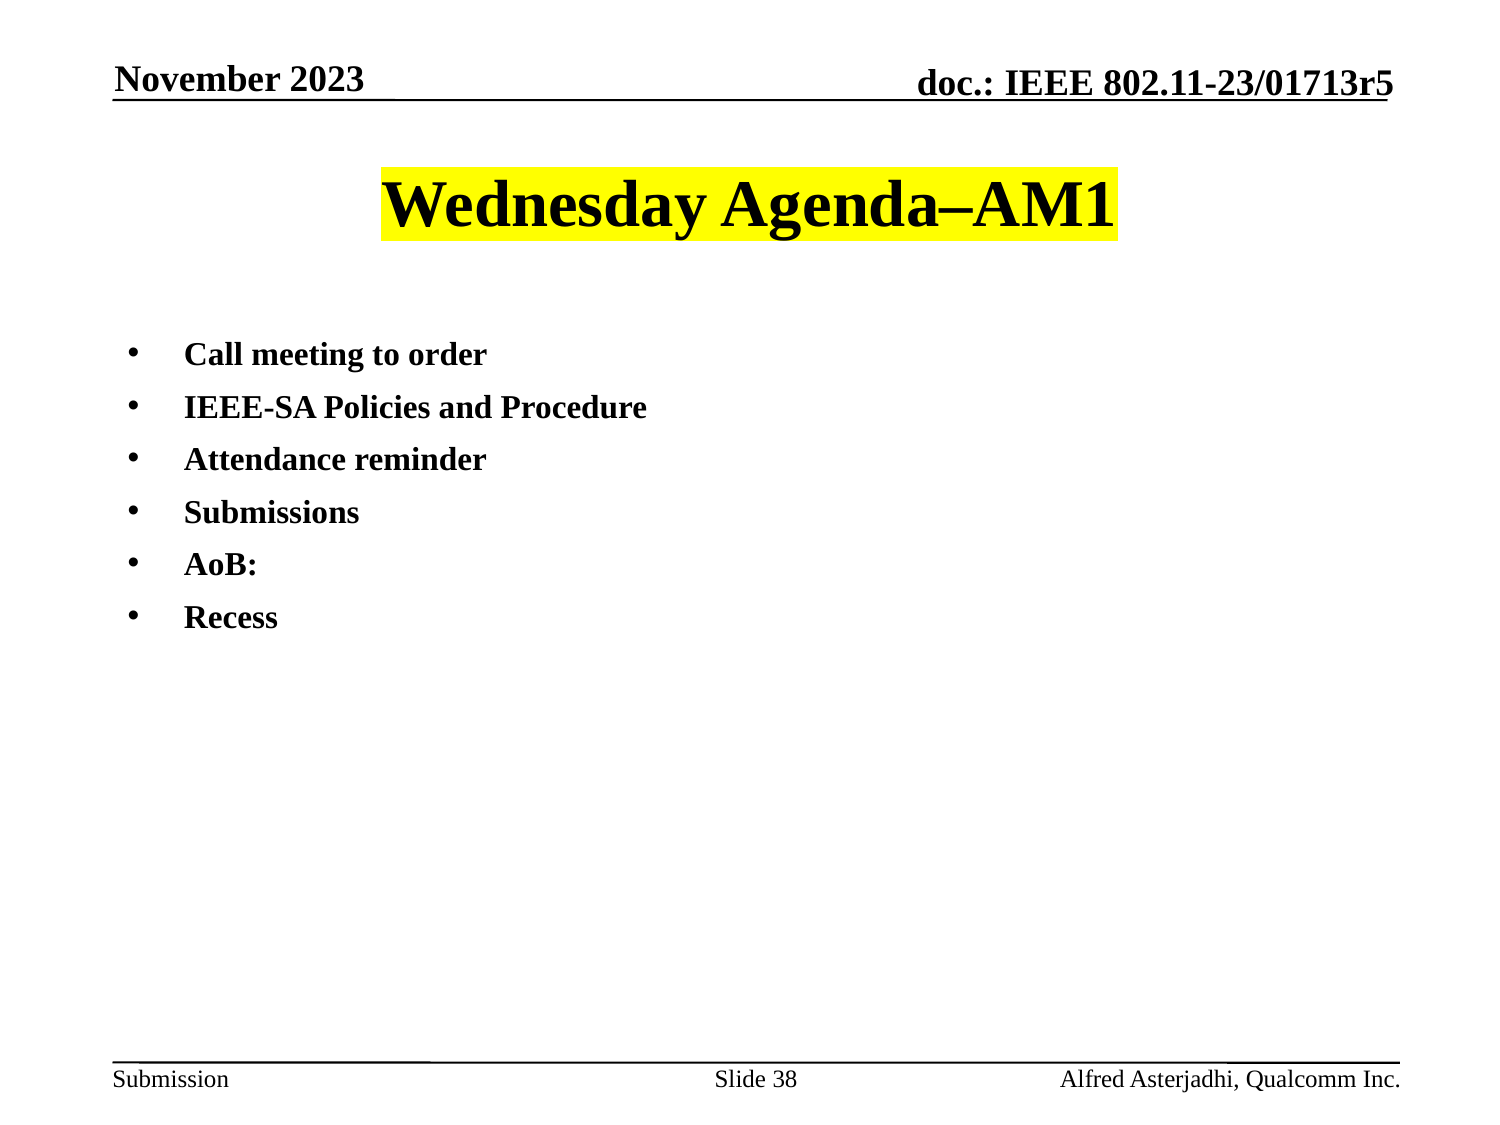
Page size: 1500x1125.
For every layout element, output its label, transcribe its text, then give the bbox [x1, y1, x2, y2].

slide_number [114, 54, 423, 100]
slide_number Slide 38 [712, 1061, 800, 1123]
footer Alfred Asterjadhi, Qualcomm Inc. [878, 1061, 1402, 1093]
title Wednesday Agenda–AM1 [112, 112, 1388, 288]
list Call meeting to order IEEE-SA Policies and Procedure Attendance reminder Submissions AoB: Recess [112, 324, 1388, 1063]
